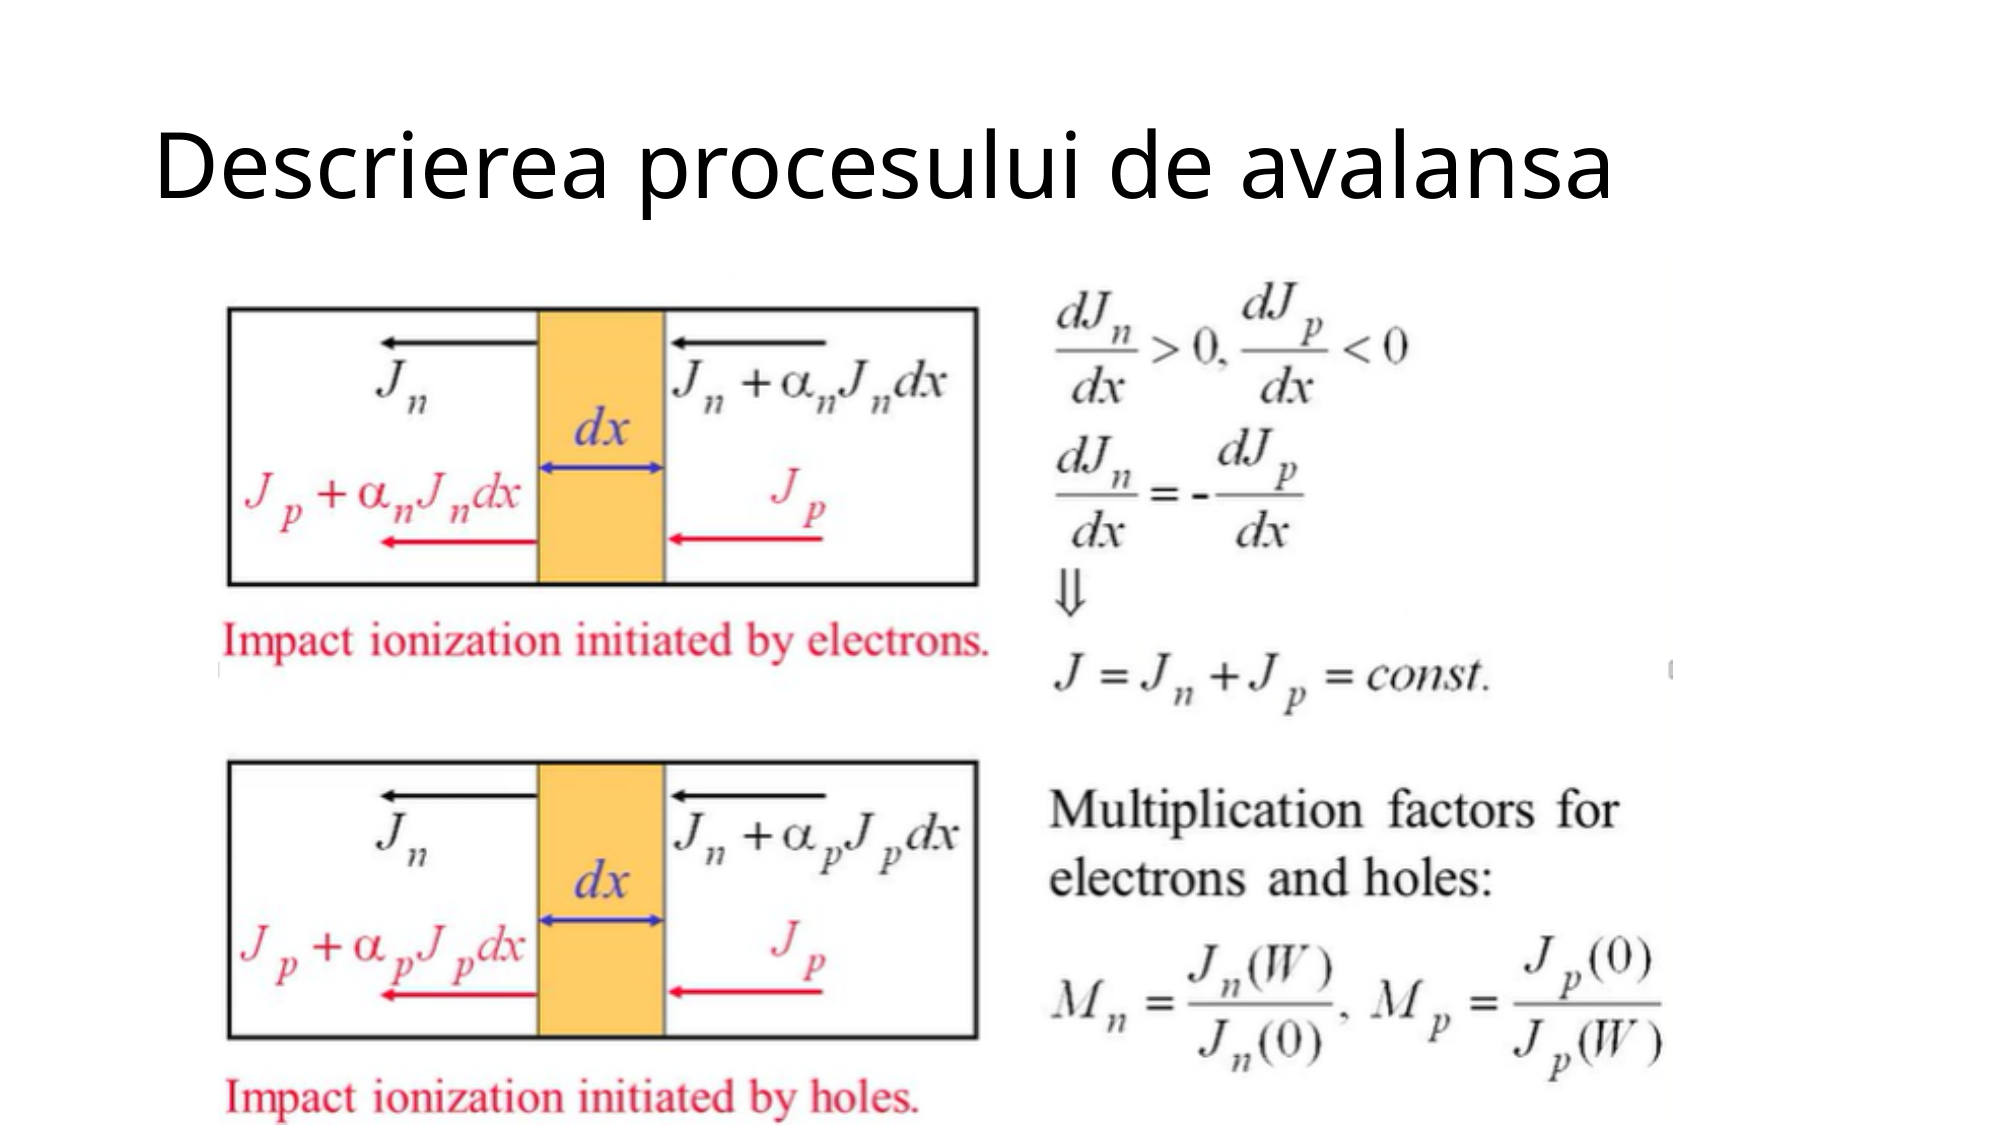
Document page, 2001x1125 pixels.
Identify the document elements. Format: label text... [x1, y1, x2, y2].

title Descrierea procesului de avalansa [137, 59, 1863, 278]
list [218, 252, 1673, 1125]
